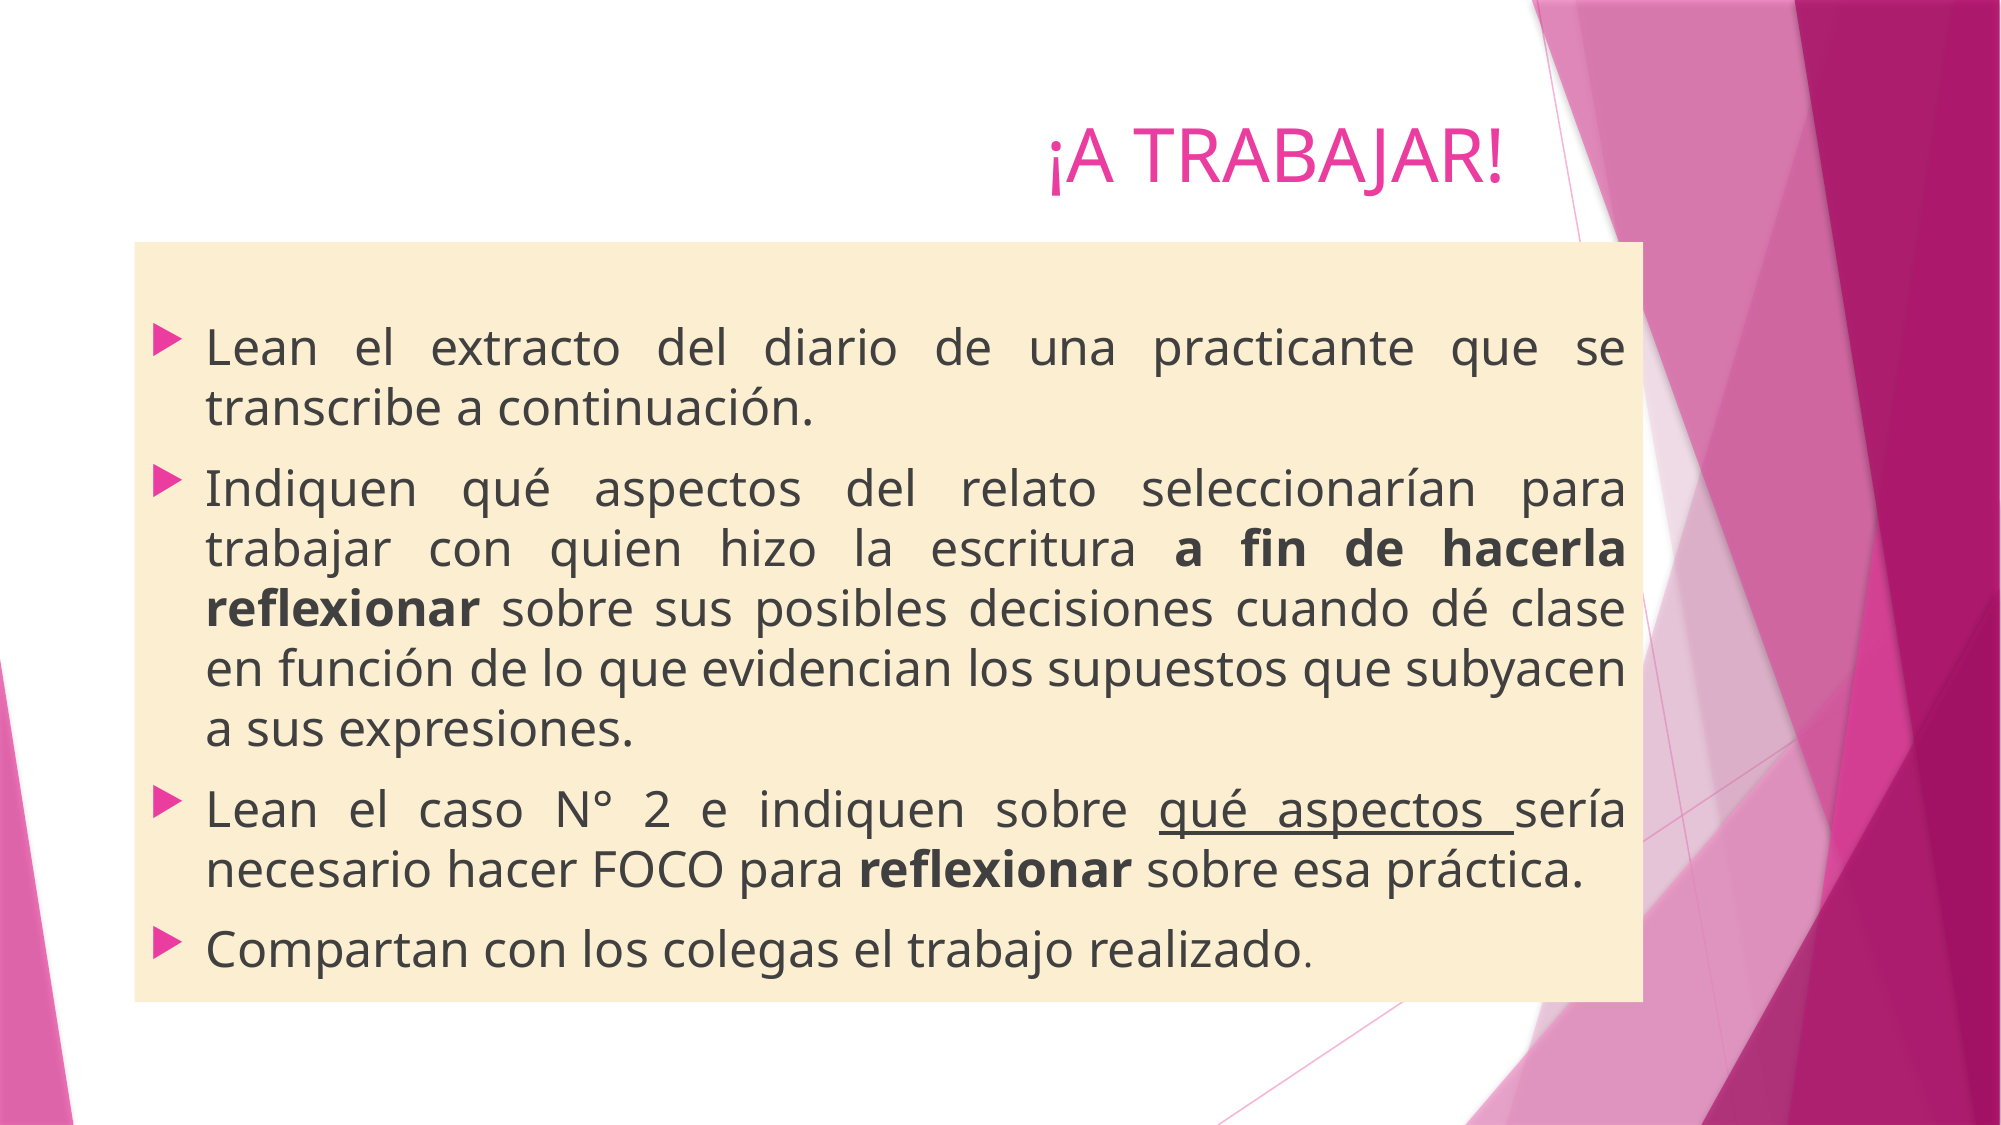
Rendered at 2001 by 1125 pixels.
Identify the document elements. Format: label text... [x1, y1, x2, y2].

title ¡A TRABAJAR! [111, 99, 1522, 317]
list Lean el extracto del diario de una practicante que se transcribe a continuación. Indiquen qué aspectos del relato seleccionarían para trabajar con quien hizo la escritura a fin de hacerla reflexionar sobre sus posibles decisiones cuando dé clase en función de lo que evidencian los supuestos que subyacen a sus expresiones. Lean el caso N° 2 e indiquen sobre qué aspectos sería necesario hacer FOCO para reflexionar sobre esa práctica. Compartan con los colegas el trabajo realizado. [134, 242, 1644, 1003]
